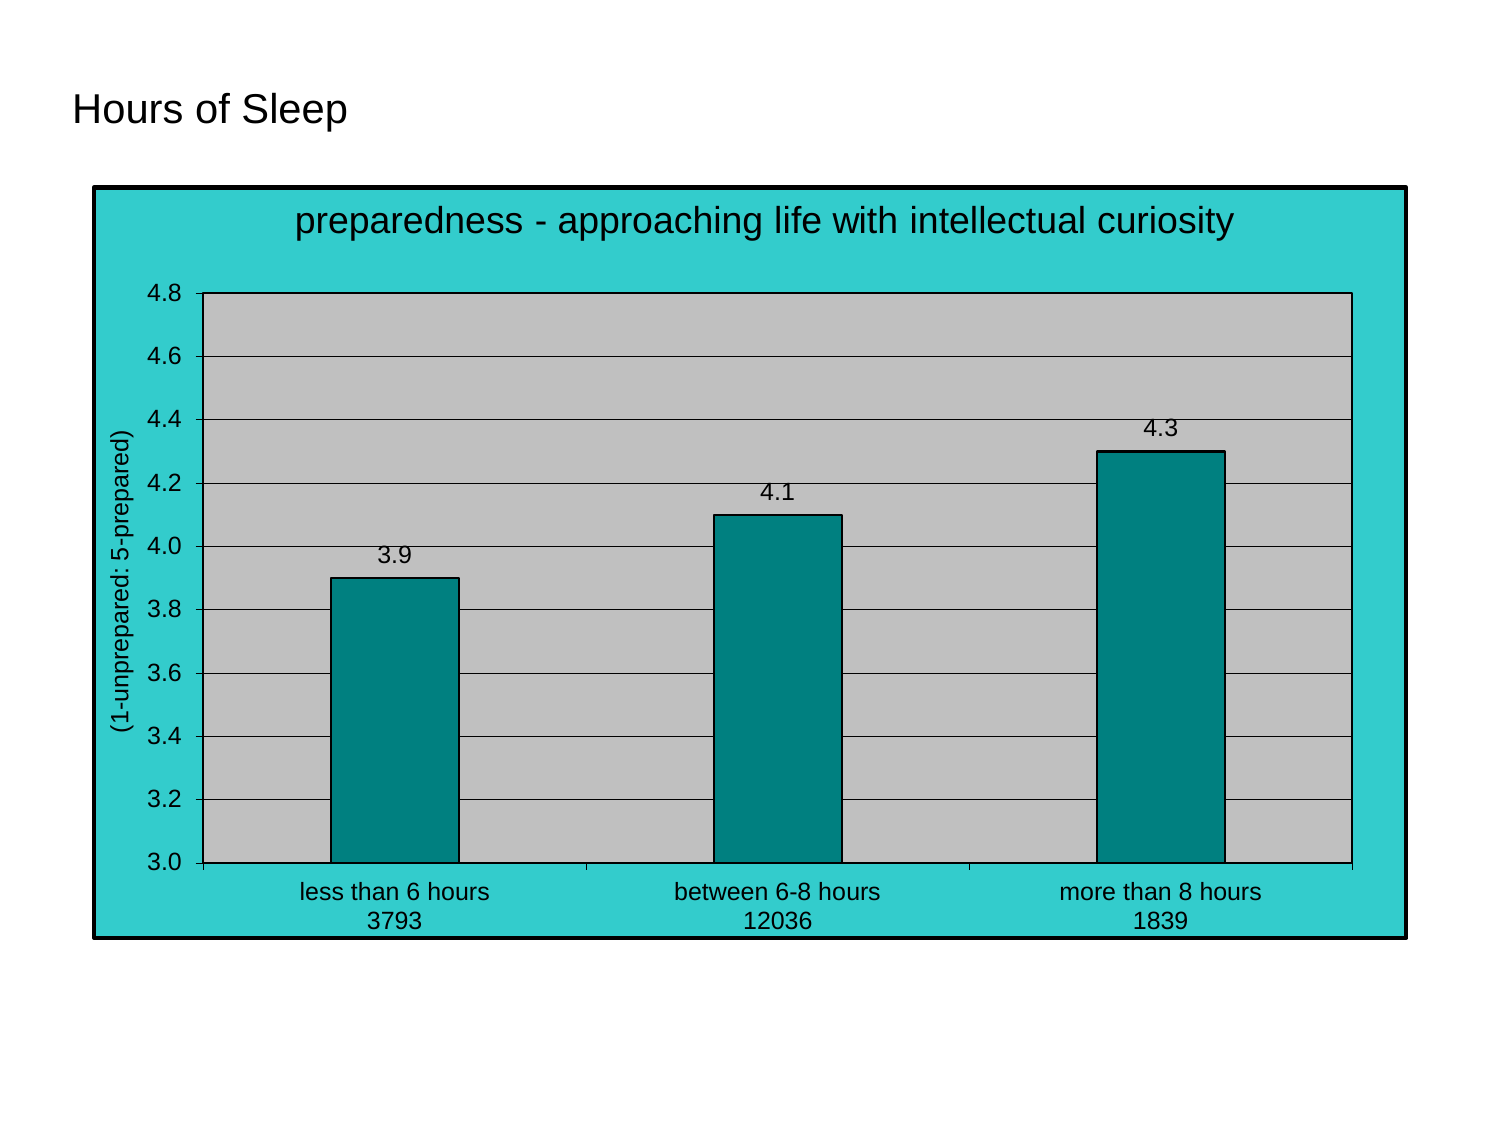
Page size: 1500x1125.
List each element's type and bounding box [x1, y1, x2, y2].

picture [91, 185, 1409, 940]
